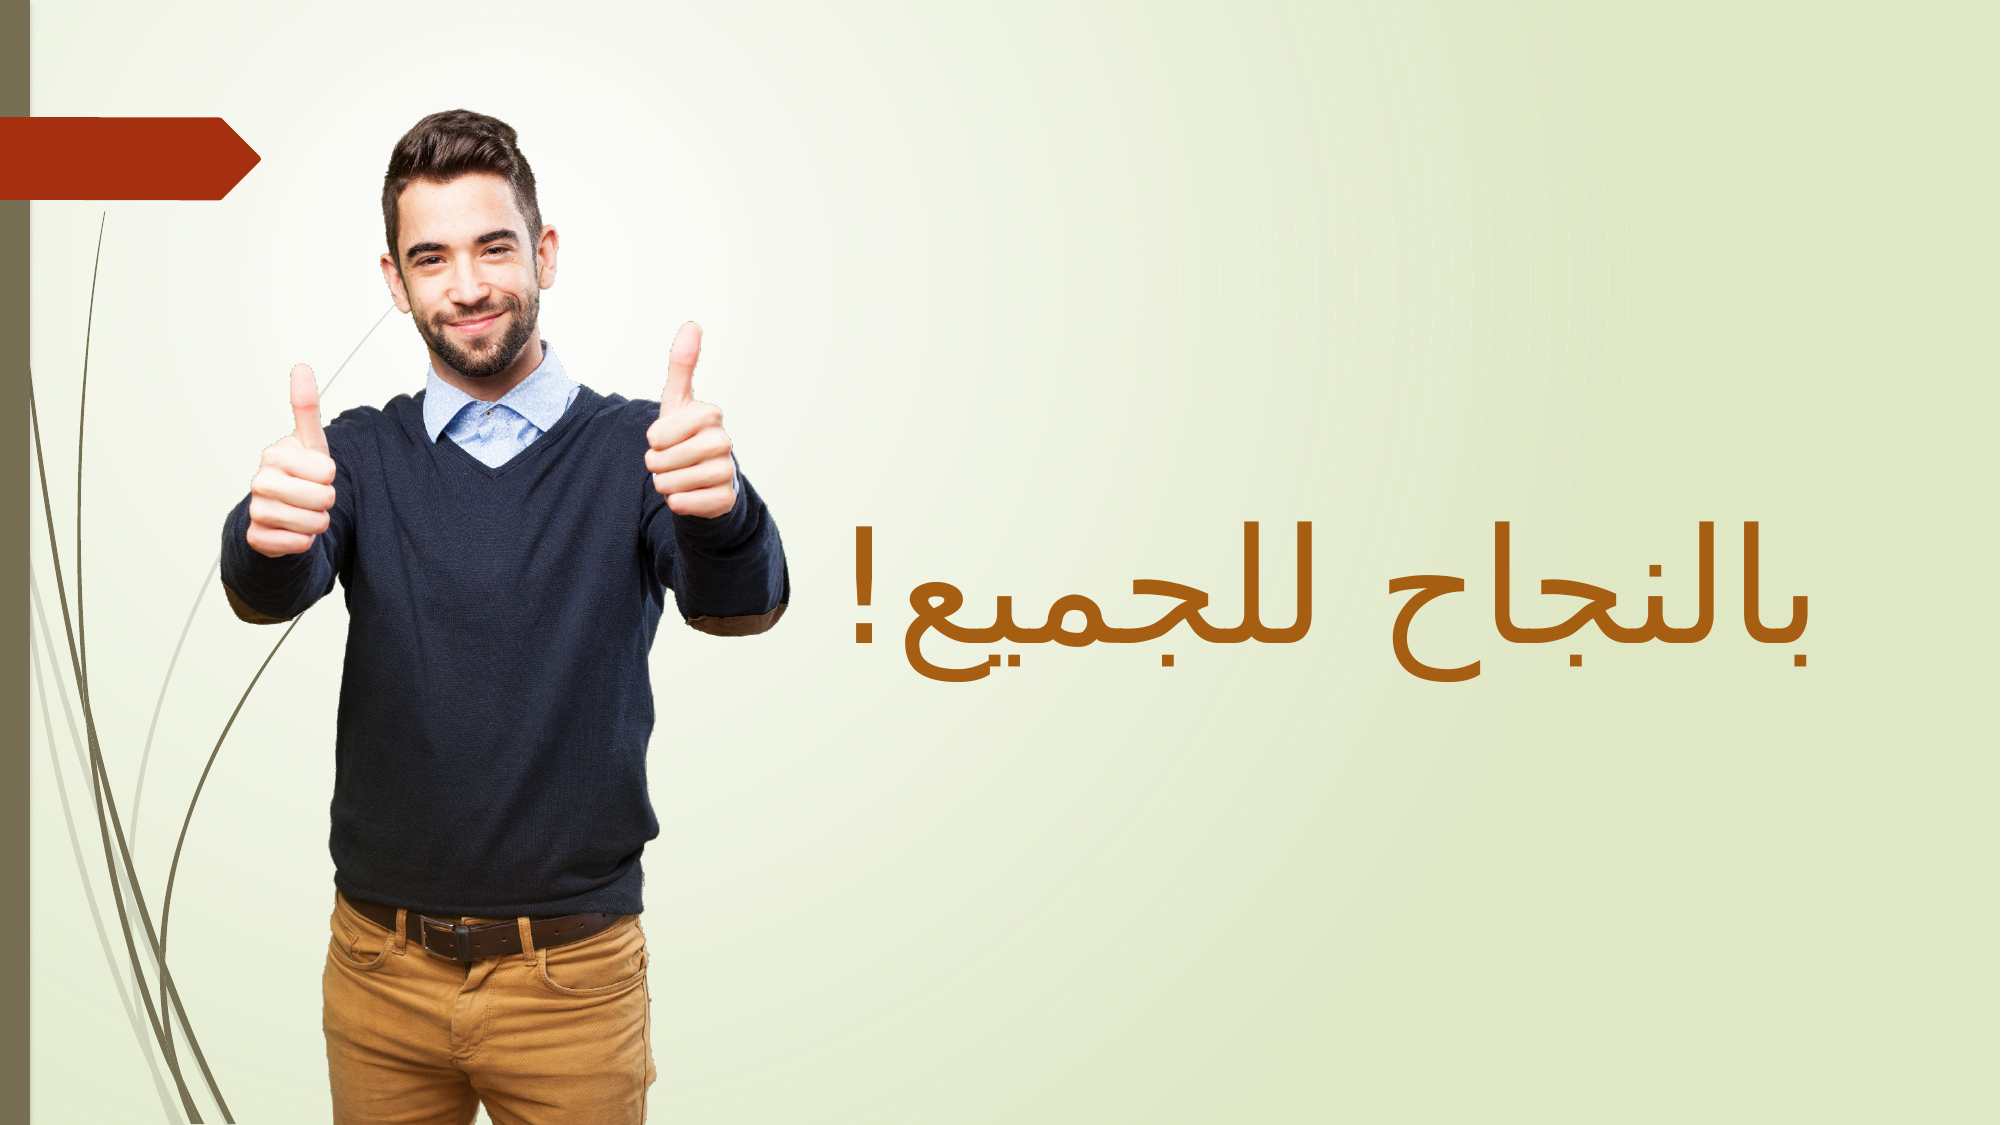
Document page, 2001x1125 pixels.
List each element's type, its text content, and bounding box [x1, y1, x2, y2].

picture [0, 0, 911, 1125]
list بالنجاح للجميع! [914, 476, 1839, 736]
